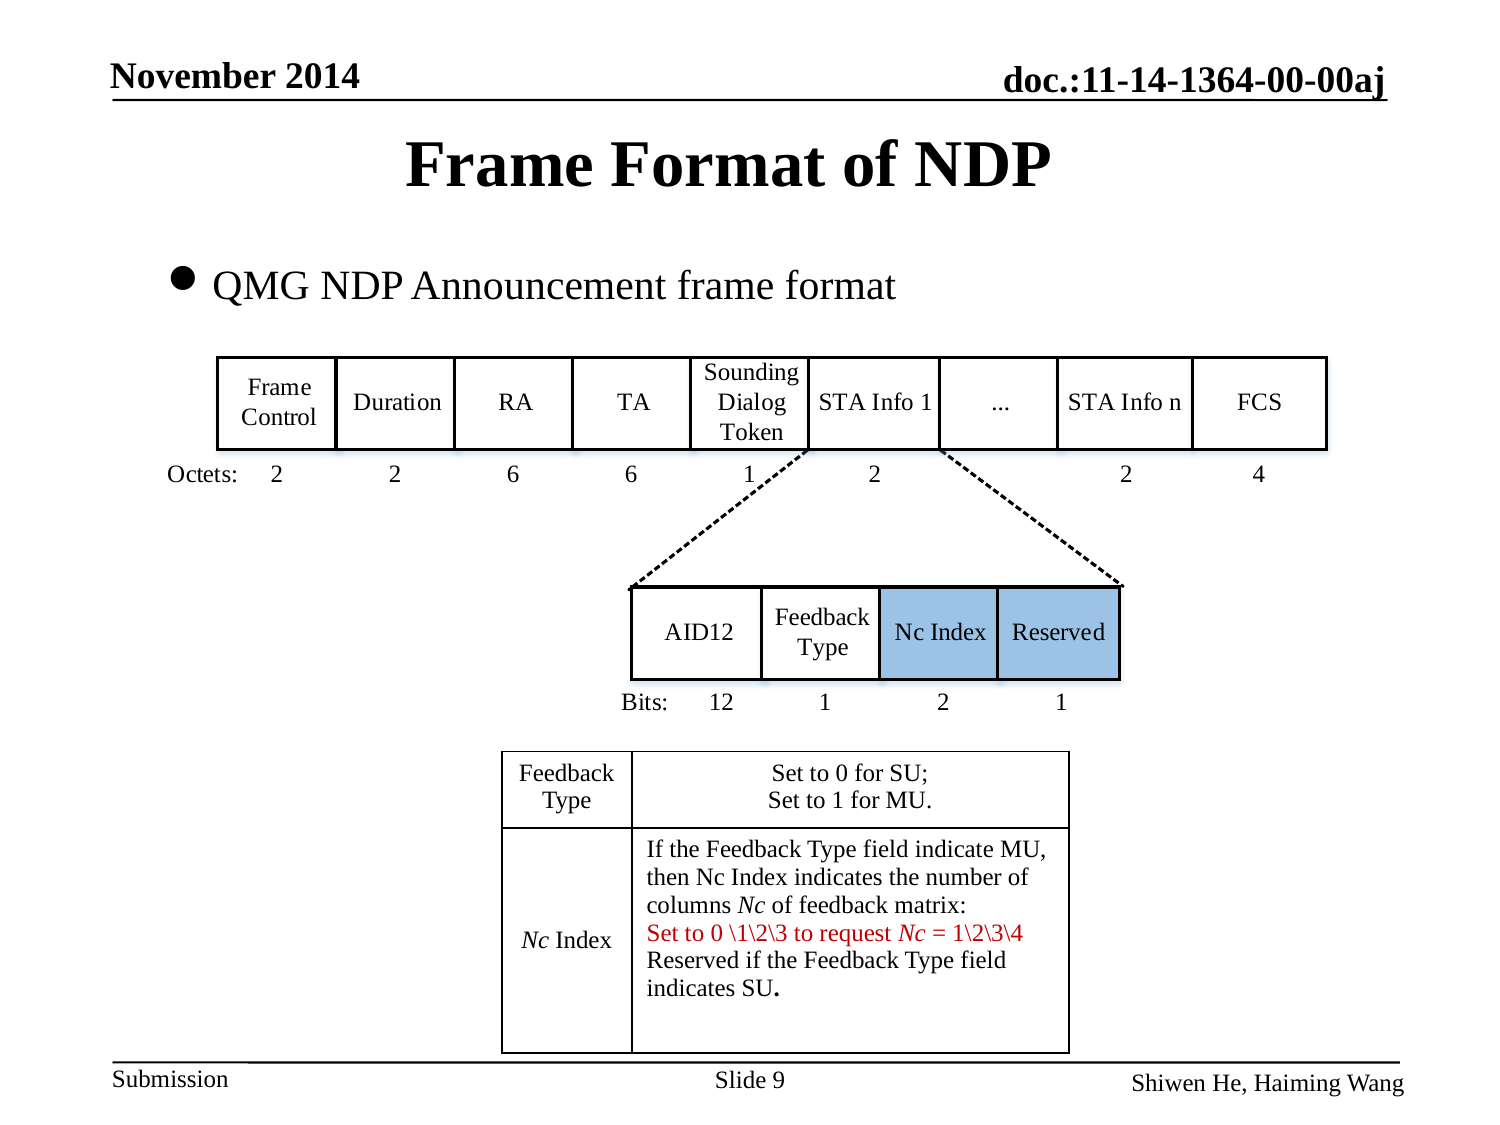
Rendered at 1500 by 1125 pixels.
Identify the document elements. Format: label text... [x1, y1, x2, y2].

table_cell If the Feedback Type field indicate MU, then Nc Index indicates the number of columns Nc of feedback matrix: Set to 0 \1\2\3 to request Nc = 1\2\3\4 Reserved if the Feedback Type field indicates SU. [633, 829, 1068, 1052]
table_header Set to 0 for SU; Set to 1 for MU. [633, 752, 1068, 827]
picture [152, 349, 1336, 729]
table_cell Nc Index [503, 829, 631, 1052]
text_box Frame Format of NDP [360, 112, 1098, 213]
text_box QMG NDP Announcement frame format [152, 250, 1390, 1000]
table_header Feedback Type [503, 752, 631, 827]
